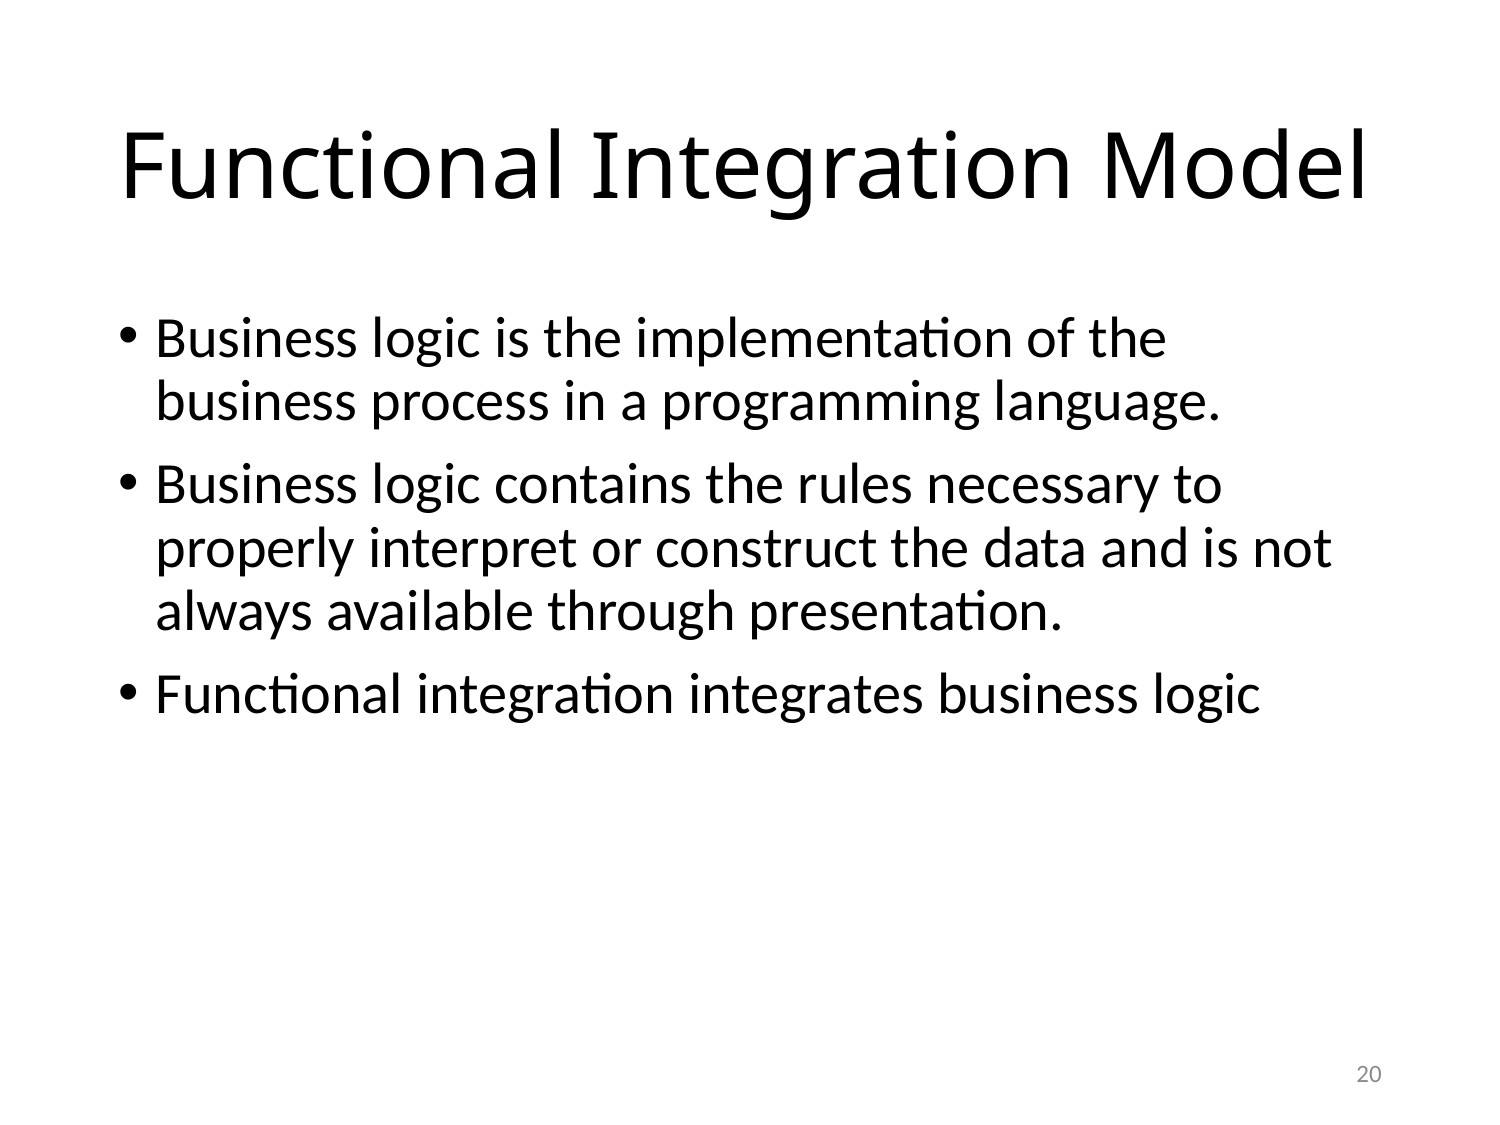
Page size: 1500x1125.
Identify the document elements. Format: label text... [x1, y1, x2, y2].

title Functional Integration Model [103, 59, 1397, 278]
list Business logic is the implementation of the business process in a programming language. Business logic contains the rules necessary to properly interpret or construct the data and is not always available through presentation. Functional integration integrates business logic [103, 299, 1397, 1014]
slide_number 19 [1059, 1042, 1397, 1103]
